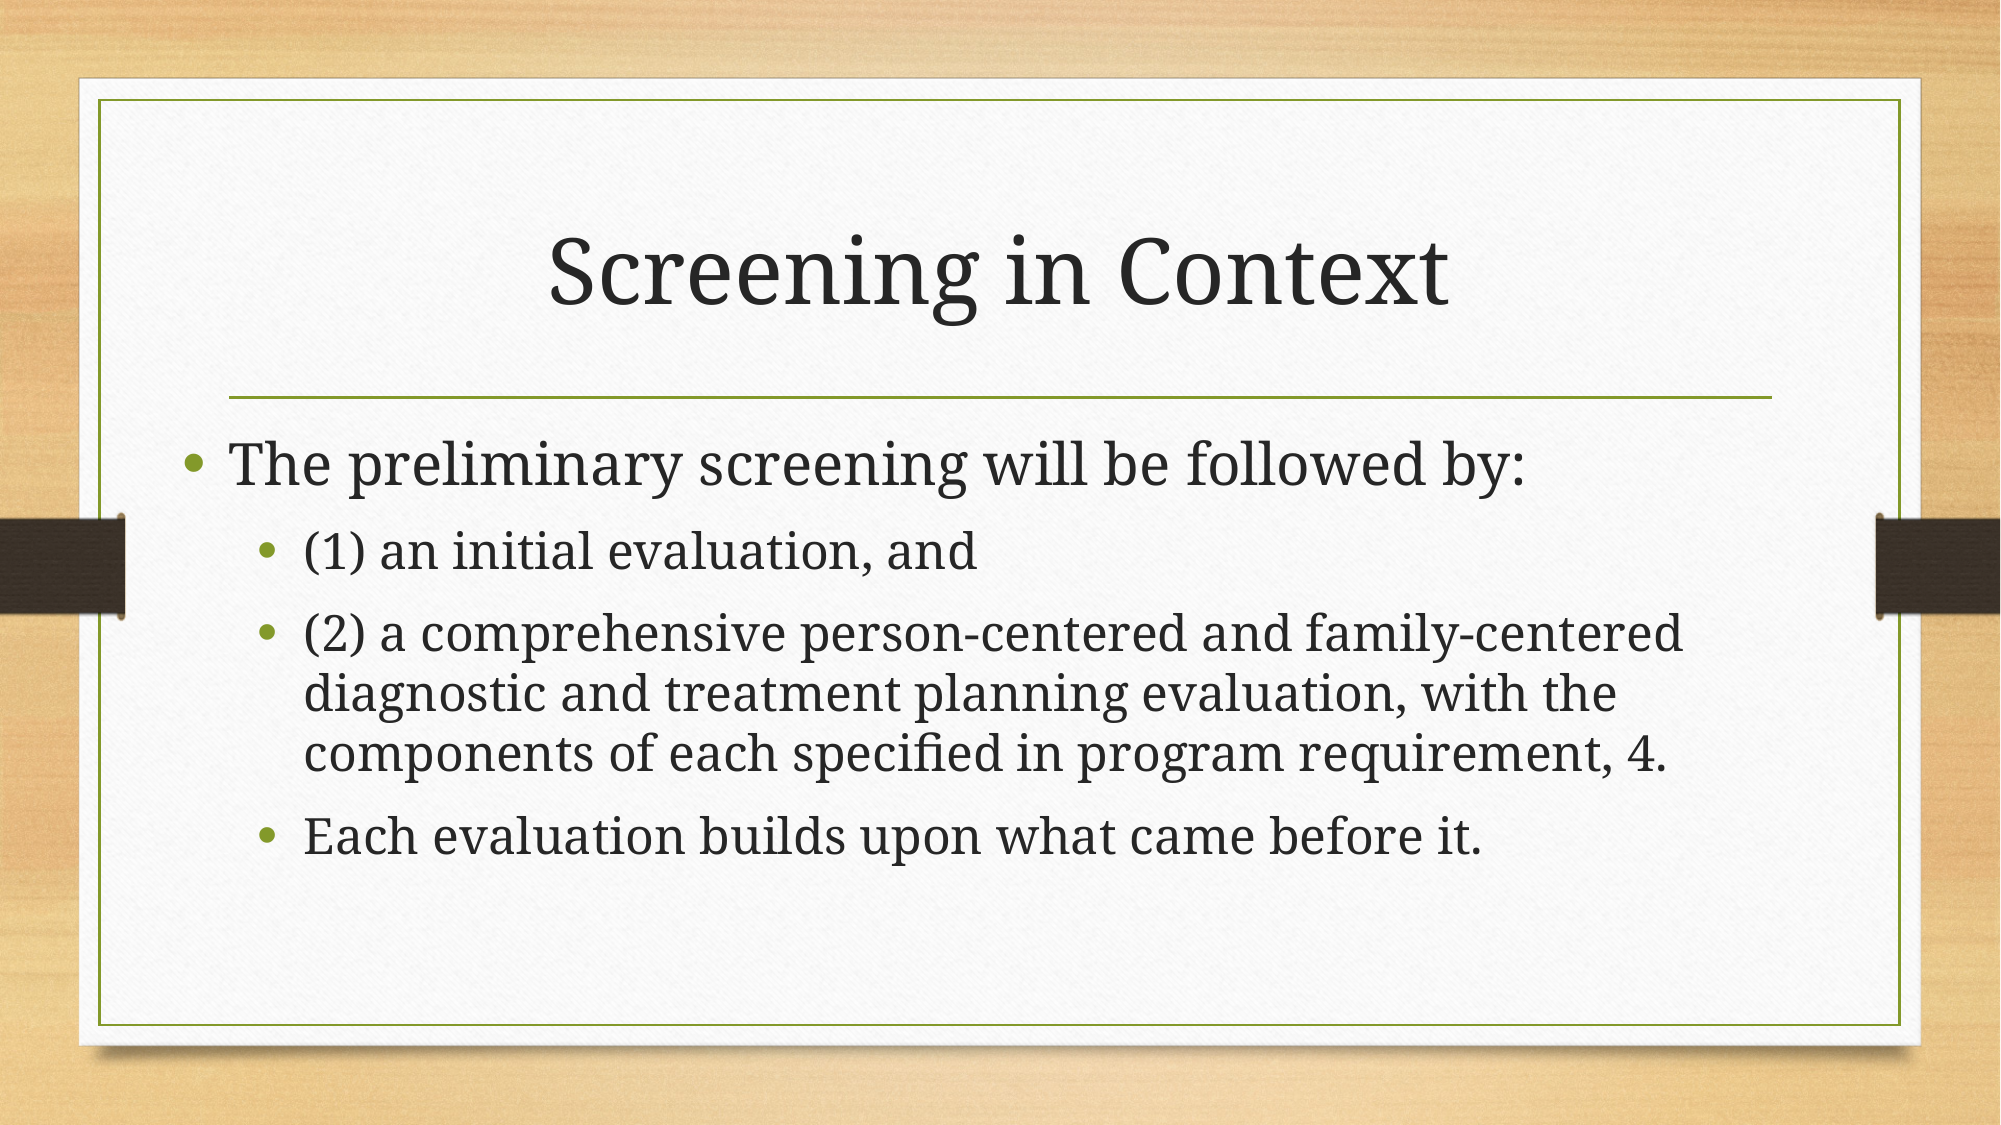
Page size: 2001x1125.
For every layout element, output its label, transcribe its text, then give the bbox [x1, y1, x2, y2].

list The preliminary screening will be followed by: (1) an initial evaluation, and (2) a comprehensive person-centered and family-centered diagnostic and treatment planning evaluation, with the components of each specified in program requirement, 4. Each evaluation builds upon what came before it. [167, 419, 1855, 964]
picture [0, 0, 2001, 1125]
title Screening in Context [212, 161, 1788, 375]
